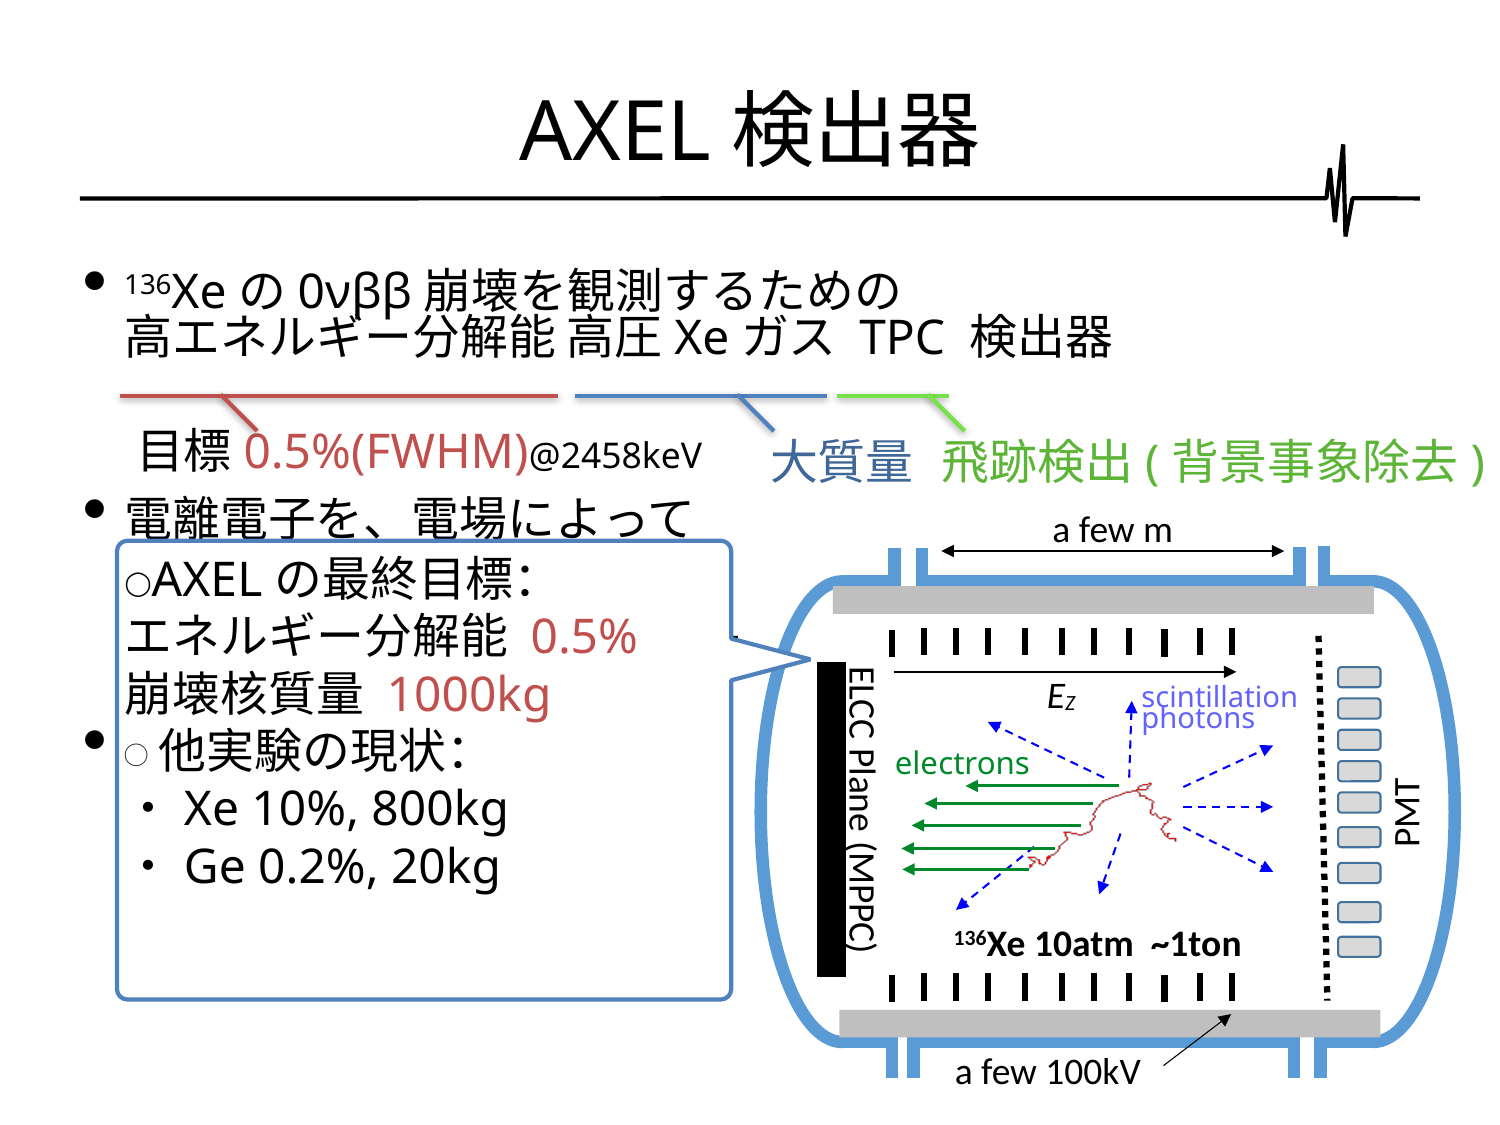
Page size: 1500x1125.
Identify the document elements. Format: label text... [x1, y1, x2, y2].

list 136Xeの0νββ崩壊を観測するための 高エネルギー分解能 高圧Xeガス TPC 検出器 電離電子を、電場によって 検出面までドリフト 3次元的な飛跡： 電子が入射する位置・時間 エネルギー：電子の数 Xeは発生する電離電子数の 統計揺らぎが非常に小さい 0.24%(FWHM)@2458keV [74, 264, 1426, 1125]
slide_number [1348, 153, 1427, 202]
text_box 大質量 [762, 424, 922, 497]
title AXEL検出器 [74, 60, 1426, 194]
text_box 目標0.5%(FWHM)@2458keV [128, 424, 710, 485]
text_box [745, 497, 1480, 1116]
text_box 飛跡検出(背景事象除去) [934, 424, 1493, 497]
text_box ◯AXELの最終目標： エネルギー分解能 0.5% 崩壊核質量 1000kg ◯他実験の現状： ・Xe 10%, 800kg ・Ge 0.2%, 20kg [116, 540, 745, 1000]
